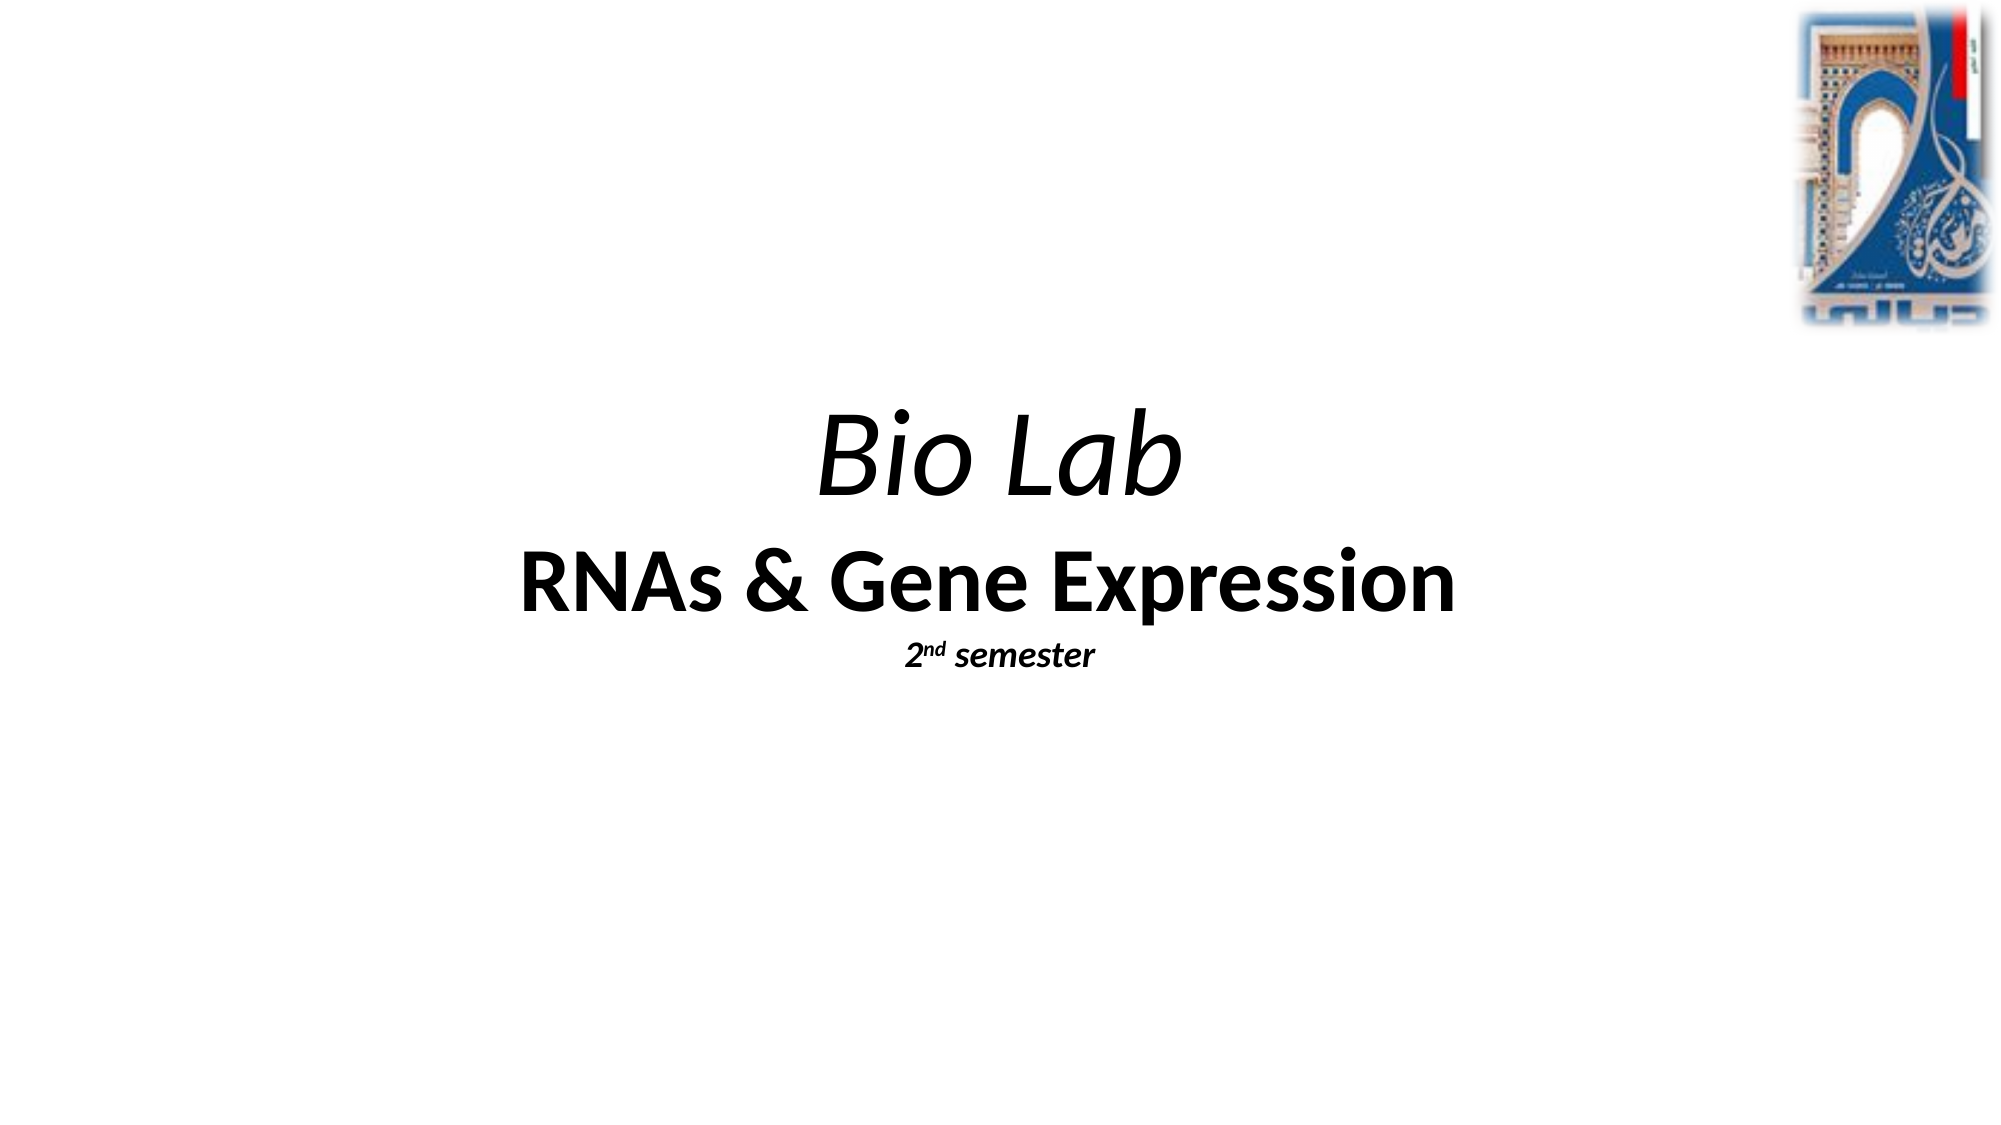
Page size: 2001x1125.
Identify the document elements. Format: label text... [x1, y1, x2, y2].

picture [1787, 0, 2000, 337]
title Bio Lab RNAs & Gene Expression 2nd semester [168, 350, 1832, 695]
